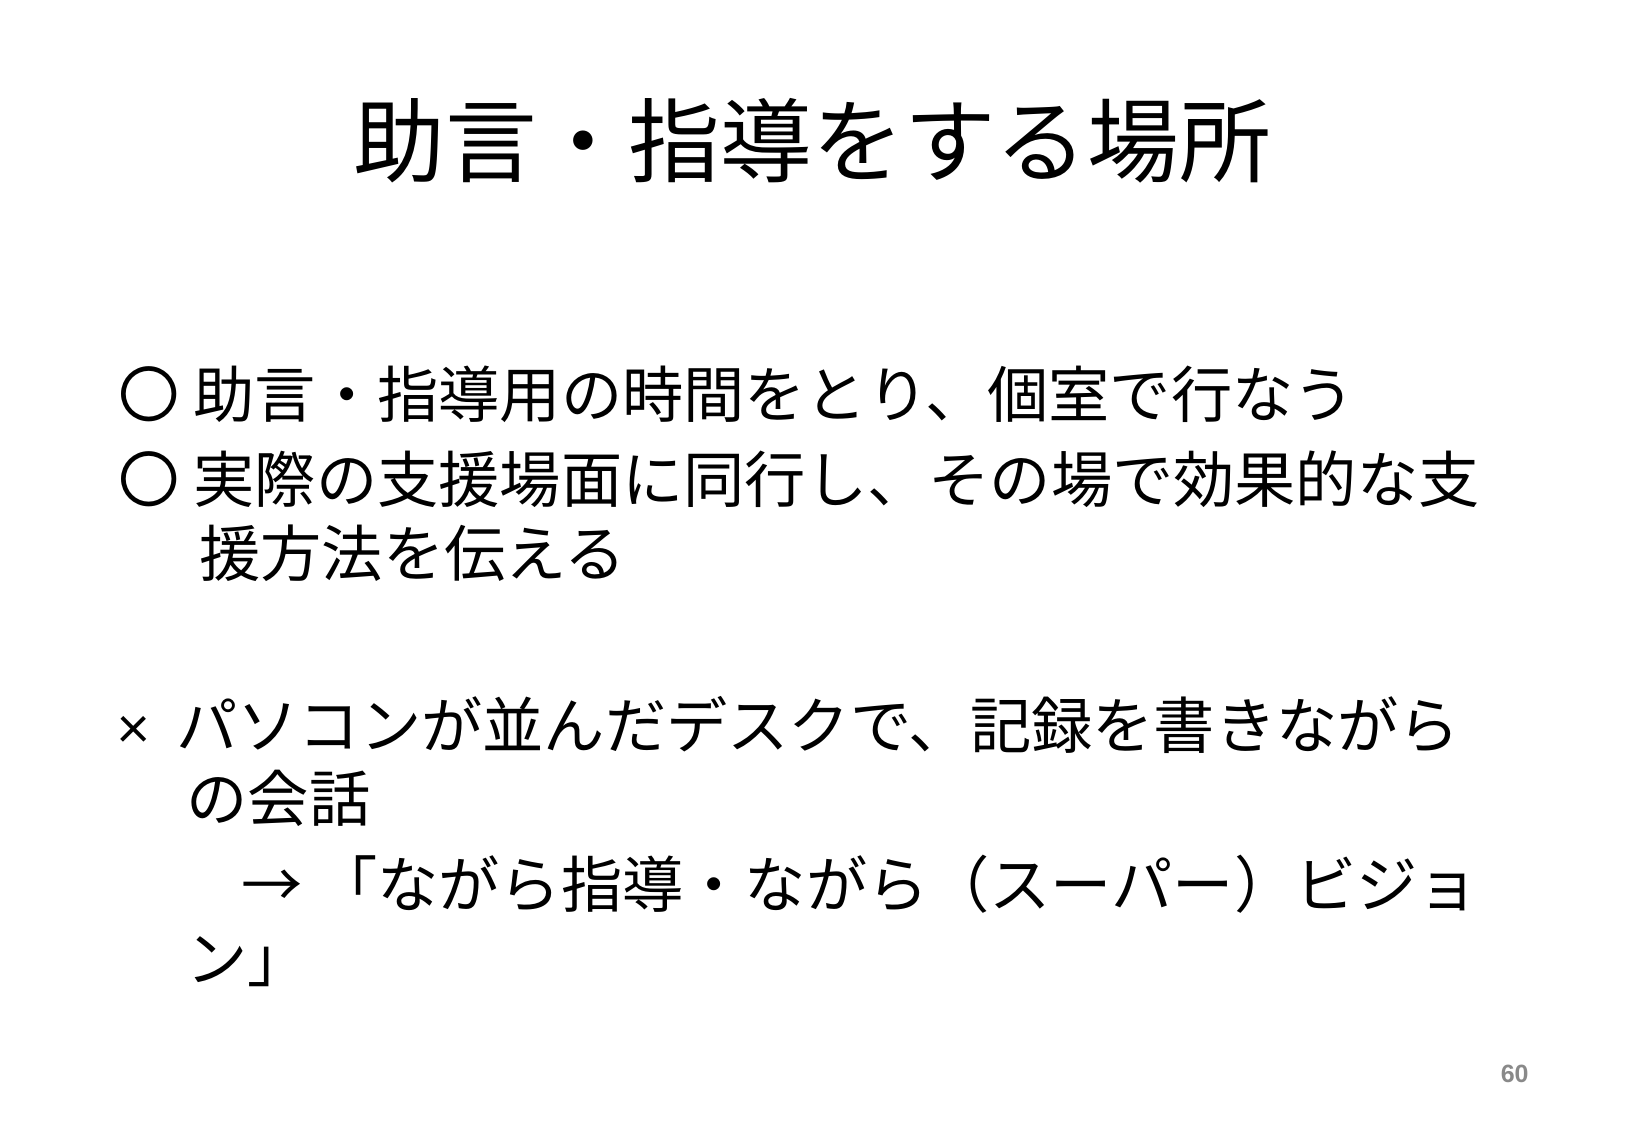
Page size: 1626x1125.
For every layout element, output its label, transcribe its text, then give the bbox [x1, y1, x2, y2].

slide_number 60 [1164, 1042, 1544, 1103]
list 〇 助言・指導用の時間をとり、個室で行なう 〇 実際の支援場面に同行し、その場で効果的な支援方法を伝える × パソコンが並んだデスクで、記録を書きながらの会話 → 「ながら指導・ながら（スーパー）ビジョン」 [103, 262, 1534, 1005]
title 助言・指導をする場所 [81, 45, 1544, 233]
